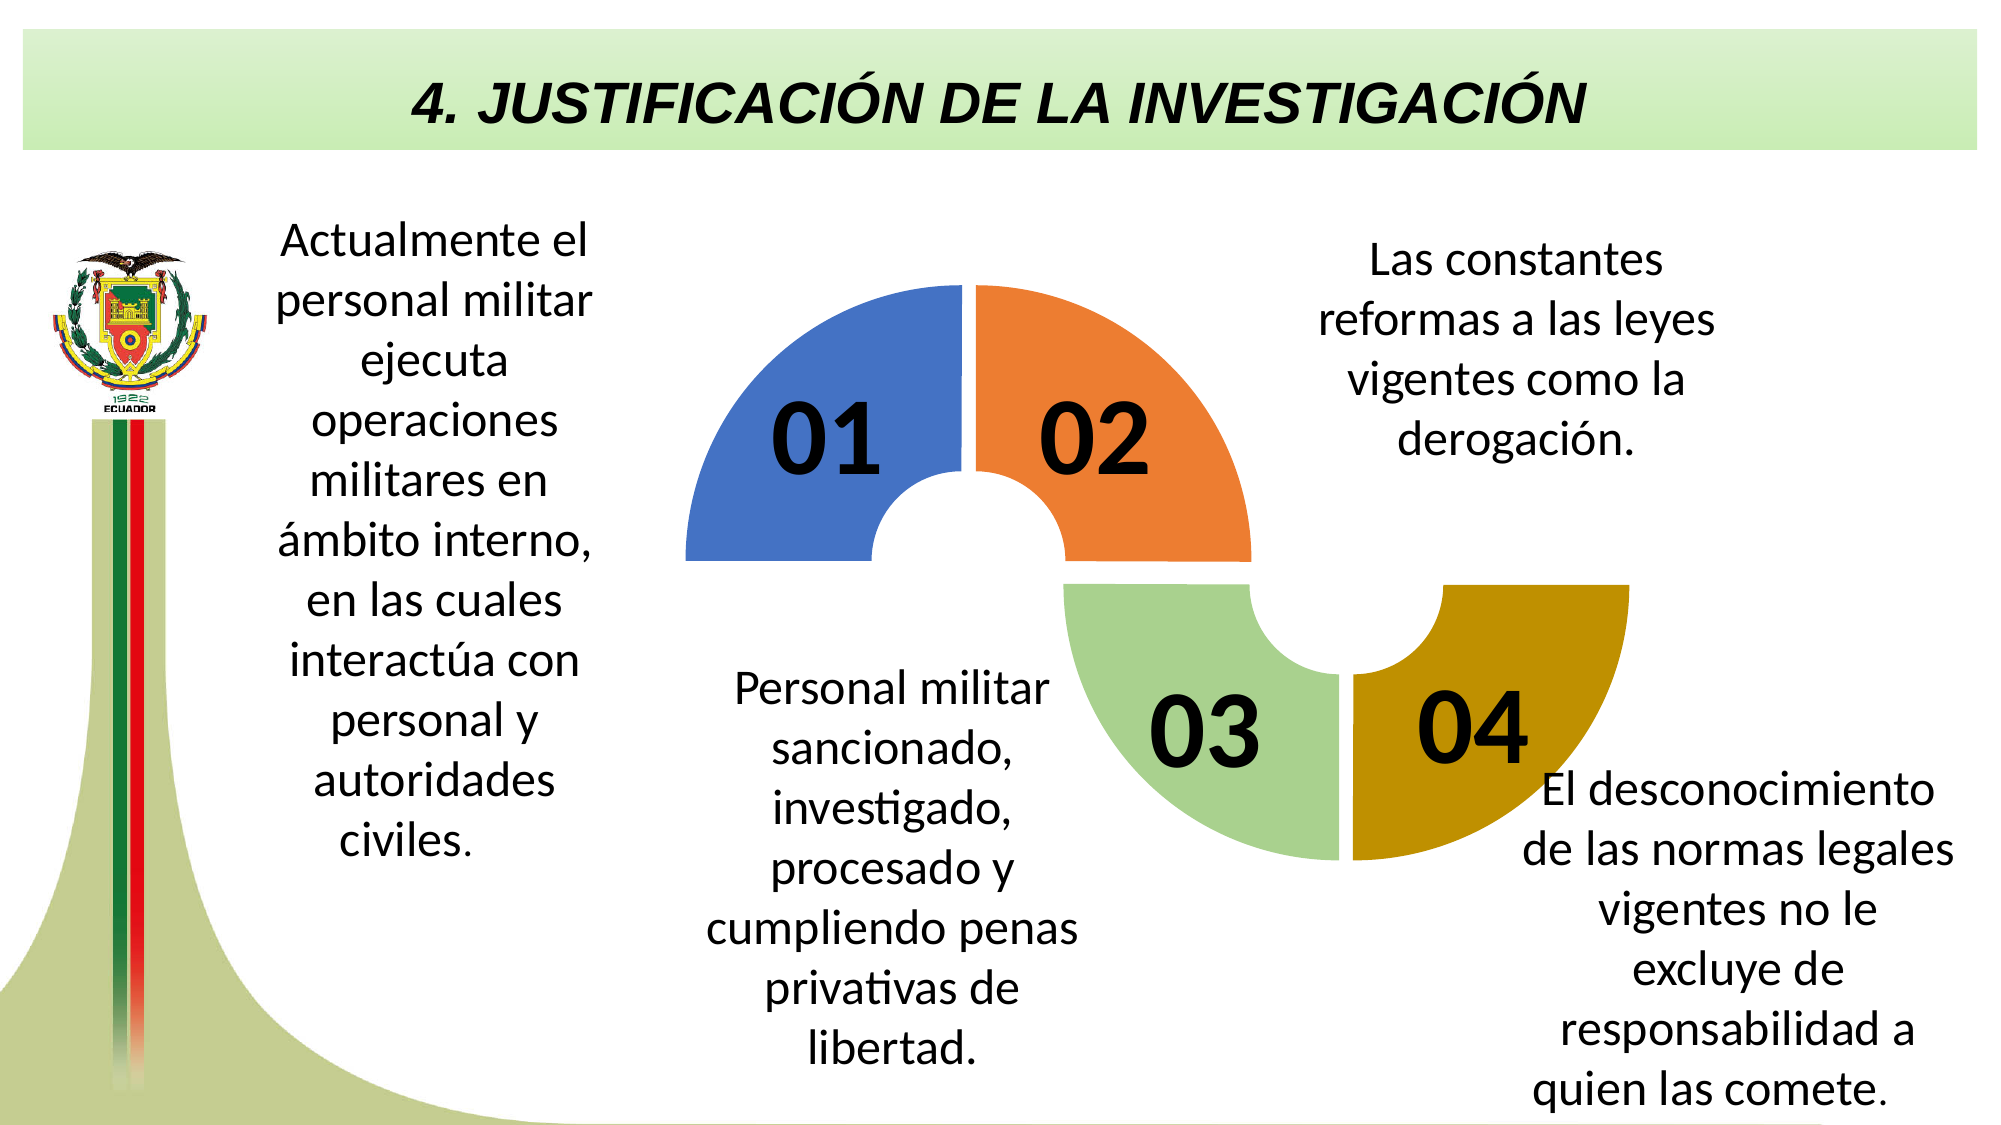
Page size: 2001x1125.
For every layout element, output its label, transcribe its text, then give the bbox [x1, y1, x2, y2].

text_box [1063, 309, 1630, 861]
text_box Las constantes reformas a las leyes vigentes como la derogación. [1285, 218, 1749, 473]
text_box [685, 285, 1252, 837]
text_box Actualmente el personal militar ejecuta operaciones militares en ámbito interno, en las cuales interactúa con personal y autoridades civiles. [232, 198, 637, 874]
text_box 4. JUSTIFICACIÓN DE LA INVESTIGACIÓN [22, 29, 1978, 151]
text_box Personal militar sancionado, investigado, procesado y cumpliendo penas privativas de libertad. [661, 646, 1125, 1082]
picture [0, 0, 2001, 1125]
text_box El desconocimiento de las normas legales vigentes no le excluye de responsabilidad a quien las comete. [1507, 748, 1971, 1123]
